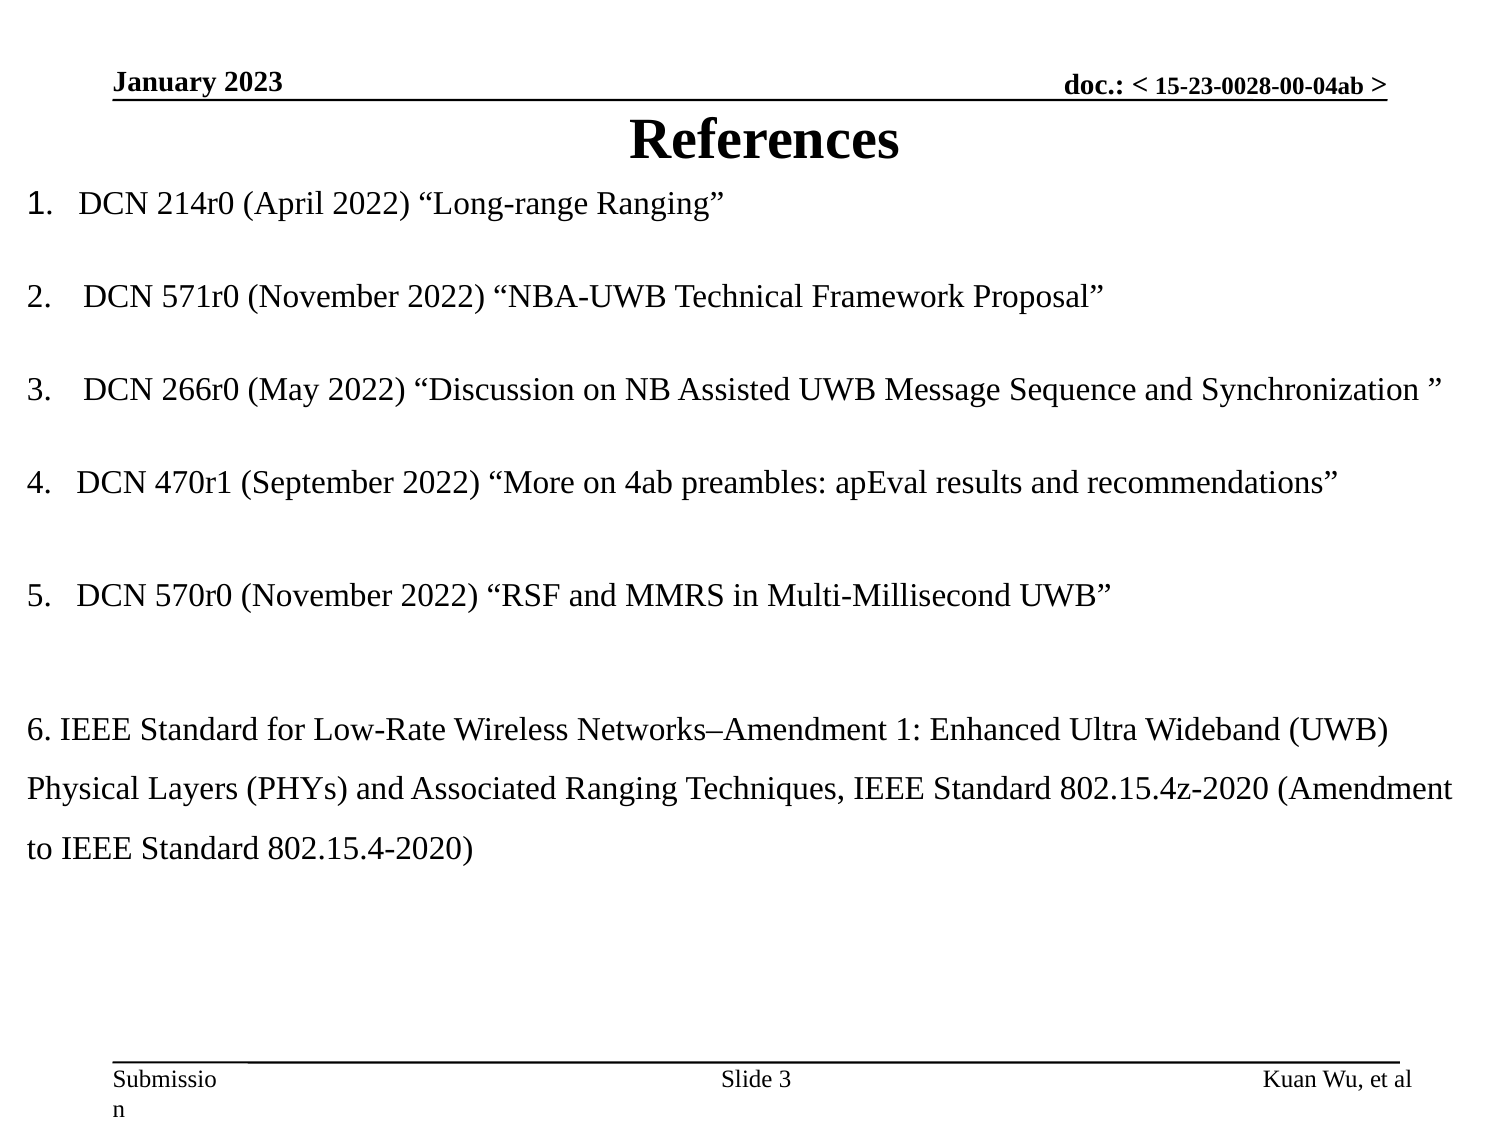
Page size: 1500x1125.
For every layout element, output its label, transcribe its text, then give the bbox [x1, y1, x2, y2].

slide_number Slide 3 [720, 1062, 792, 1093]
text_box 1. DCN 214r0 (April 2022) “Long-range Ranging” DCN 571r0 (November 2022) “NBA-UWB Technical Framework Proposal” DCN 266r0 (May 2022) “Discussion on NB Assisted UWB Message Sequence and Synchronization ” 4. DCN 470r1 (September 2022) “More on 4ab preambles: apEval results and recommendations” 5. DCN 570r0 (November 2022) “RSF and MMRS in Multi-Millisecond UWB” 6. IEEE Standard for Low-Rate Wireless Networks–Amendment 1: Enhanced Ultra Wideband (UWB) Physical Layers (PHYs) and Associated Ranging Techniques, IEEE Standard 802.15.4z-2020 (Amendment to IEEE Standard 802.15.4-2020) [11, 173, 1489, 1041]
footer Kuan Wu, et al [820, 1062, 1413, 1093]
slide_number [112, 62, 375, 98]
text_box References [250, 85, 1279, 173]
